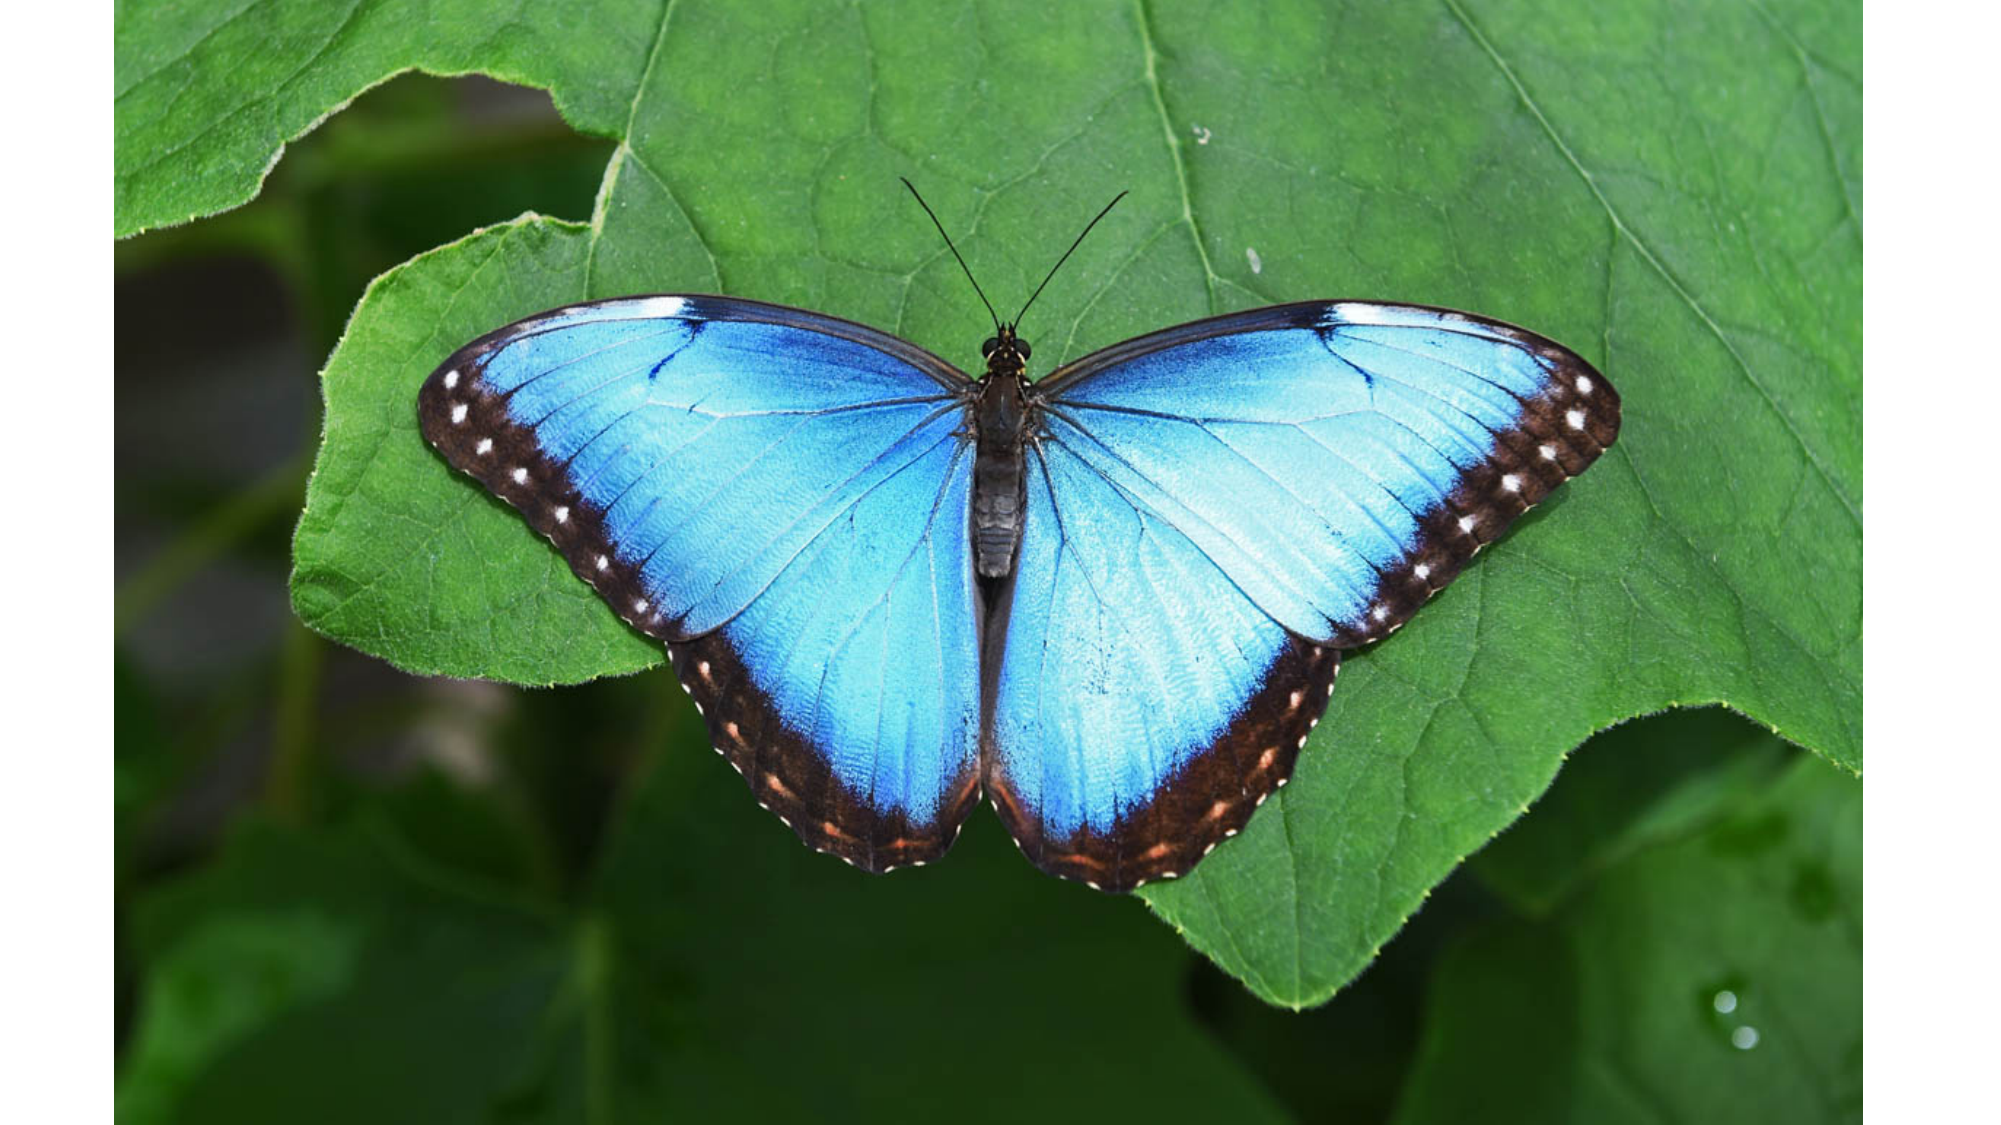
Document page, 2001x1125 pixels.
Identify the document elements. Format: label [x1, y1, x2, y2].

picture [113, 0, 1863, 1125]
